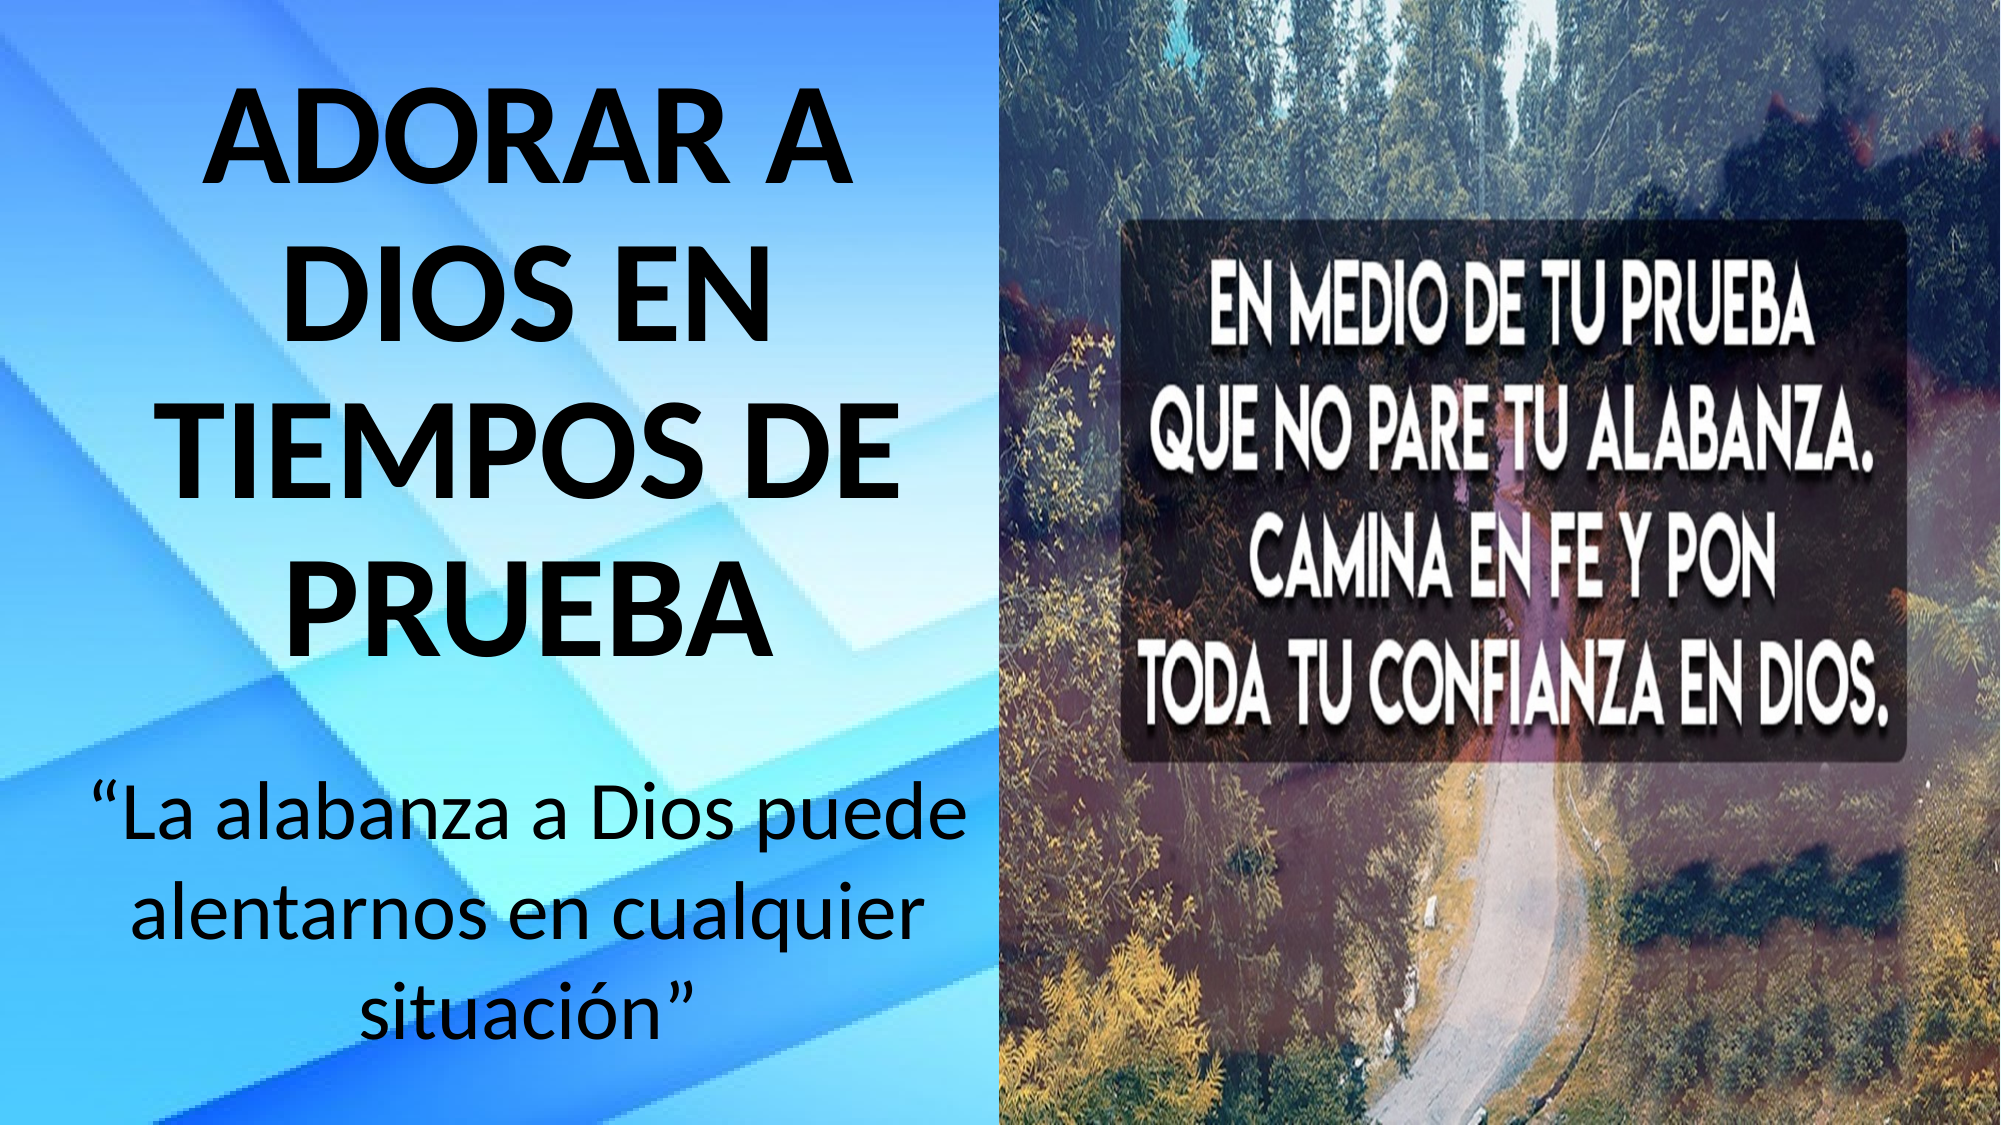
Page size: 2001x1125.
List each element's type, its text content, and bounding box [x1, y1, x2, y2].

picture [0, 0, 2001, 1125]
title ADORAR A DIOS EN TIEMPOS DE PRUEBA [57, 63, 999, 682]
text_box “La alabanza a Dios puede alentarnos en cualquier situación” [57, 748, 999, 1064]
